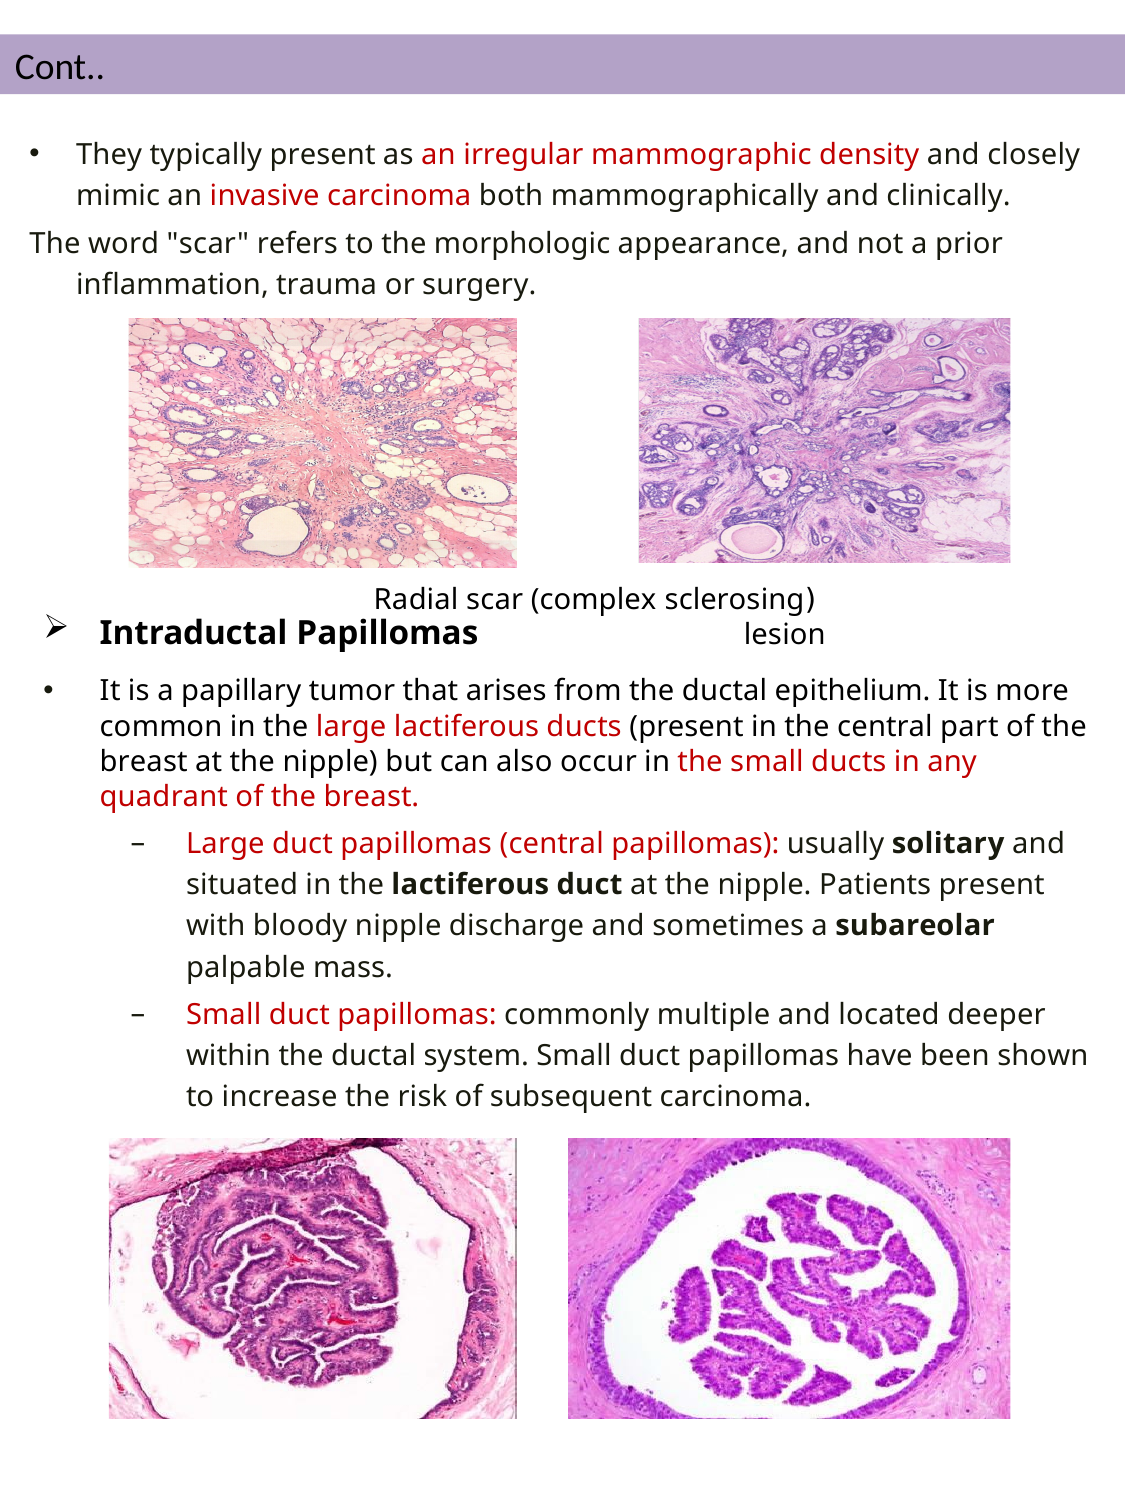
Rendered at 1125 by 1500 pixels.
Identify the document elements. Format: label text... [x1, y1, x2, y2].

text_box [108, 1138, 517, 1419]
text_box They typically present as an irregular mammographic density and closely mimic an invasive carcinoma both mammographically and clinically. The word "scar" refers to the morphologic appearance, and not a prior inflammation, trauma or surgery. [11, 121, 1125, 308]
text_box (Radial scar (complex sclerosing lesion [295, 572, 841, 658]
text_box Cont.. [0, 34, 1125, 95]
text_box [568, 1138, 1011, 1419]
text_box [128, 318, 517, 568]
text_box [638, 318, 1011, 563]
list Intraductal Papillomas It is a papillary tumor that arises from the ductal epithelium. It is more common in the large lactiferous ducts (present in the central part of the breast at the nipple) but can also occur in the small ducts in any quadrant of the breast. Large duct papillomas (central papillomas): usually solitary and situated in the lactiferous duct at the nipple. Patients present with bloody nipple discharge and sometimes a subareolar palpable mass. Small duct papillomas: commonly multiple and located deeper within the ductal system. Small duct papillomas have been shown to increase the risk of subsequent carcinoma. [28, 308, 1108, 1500]
